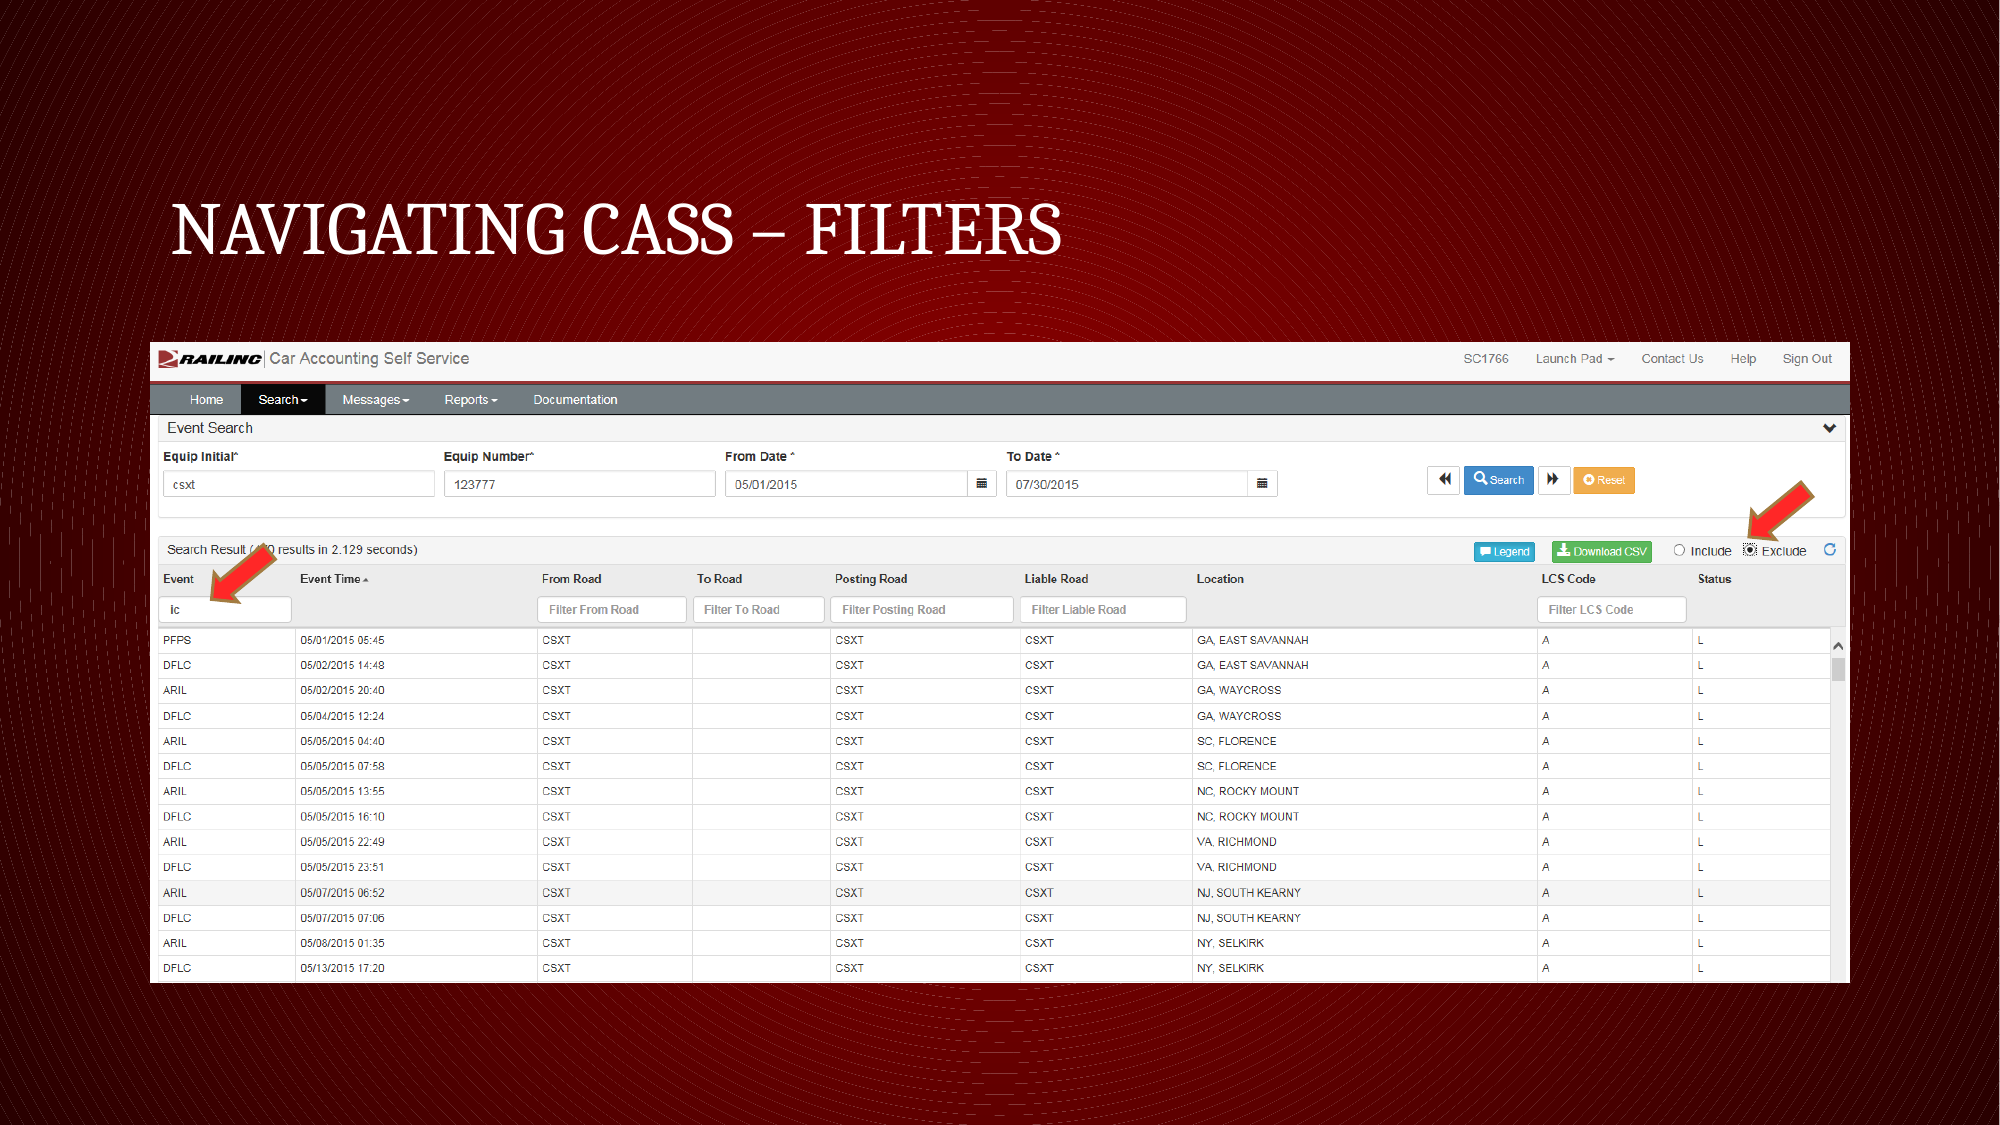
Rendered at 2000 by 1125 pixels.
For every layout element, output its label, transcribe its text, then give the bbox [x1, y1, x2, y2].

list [149, 342, 1850, 983]
title Navigating cass – filters [149, 79, 1850, 280]
